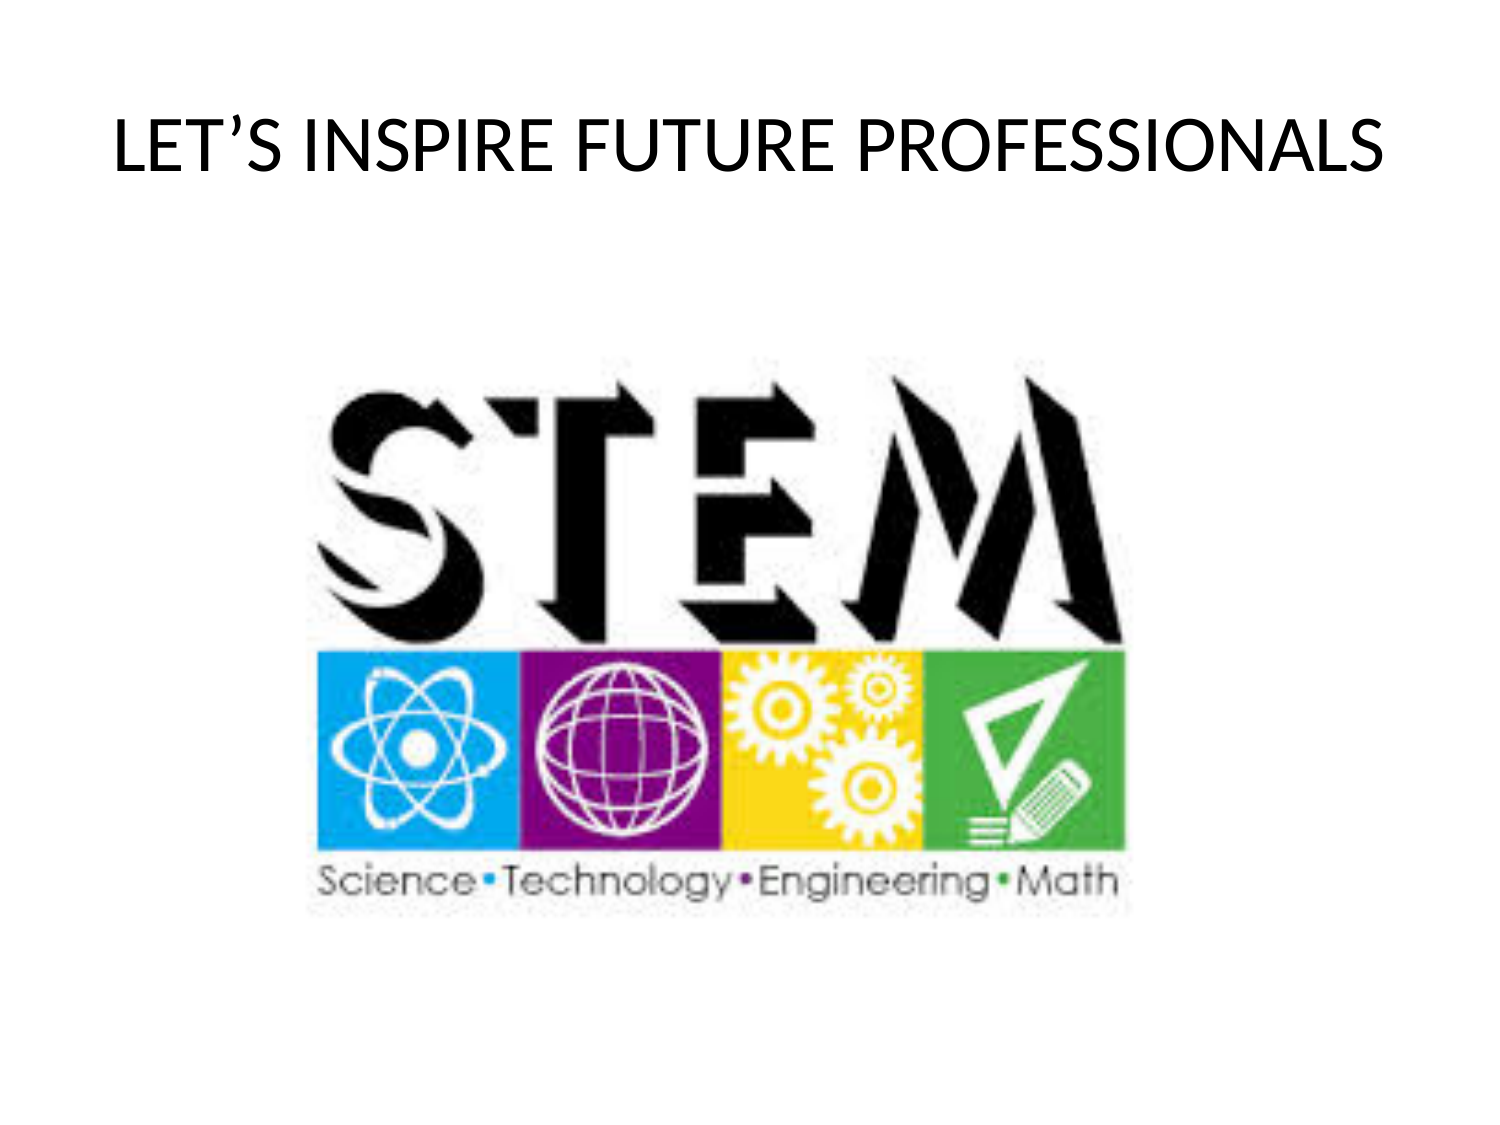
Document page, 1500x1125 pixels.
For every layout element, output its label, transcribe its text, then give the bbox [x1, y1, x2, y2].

title LET’S INSPIRE FUTURE PROFESSIONALS [75, 45, 1425, 233]
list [249, 299, 1201, 1019]
